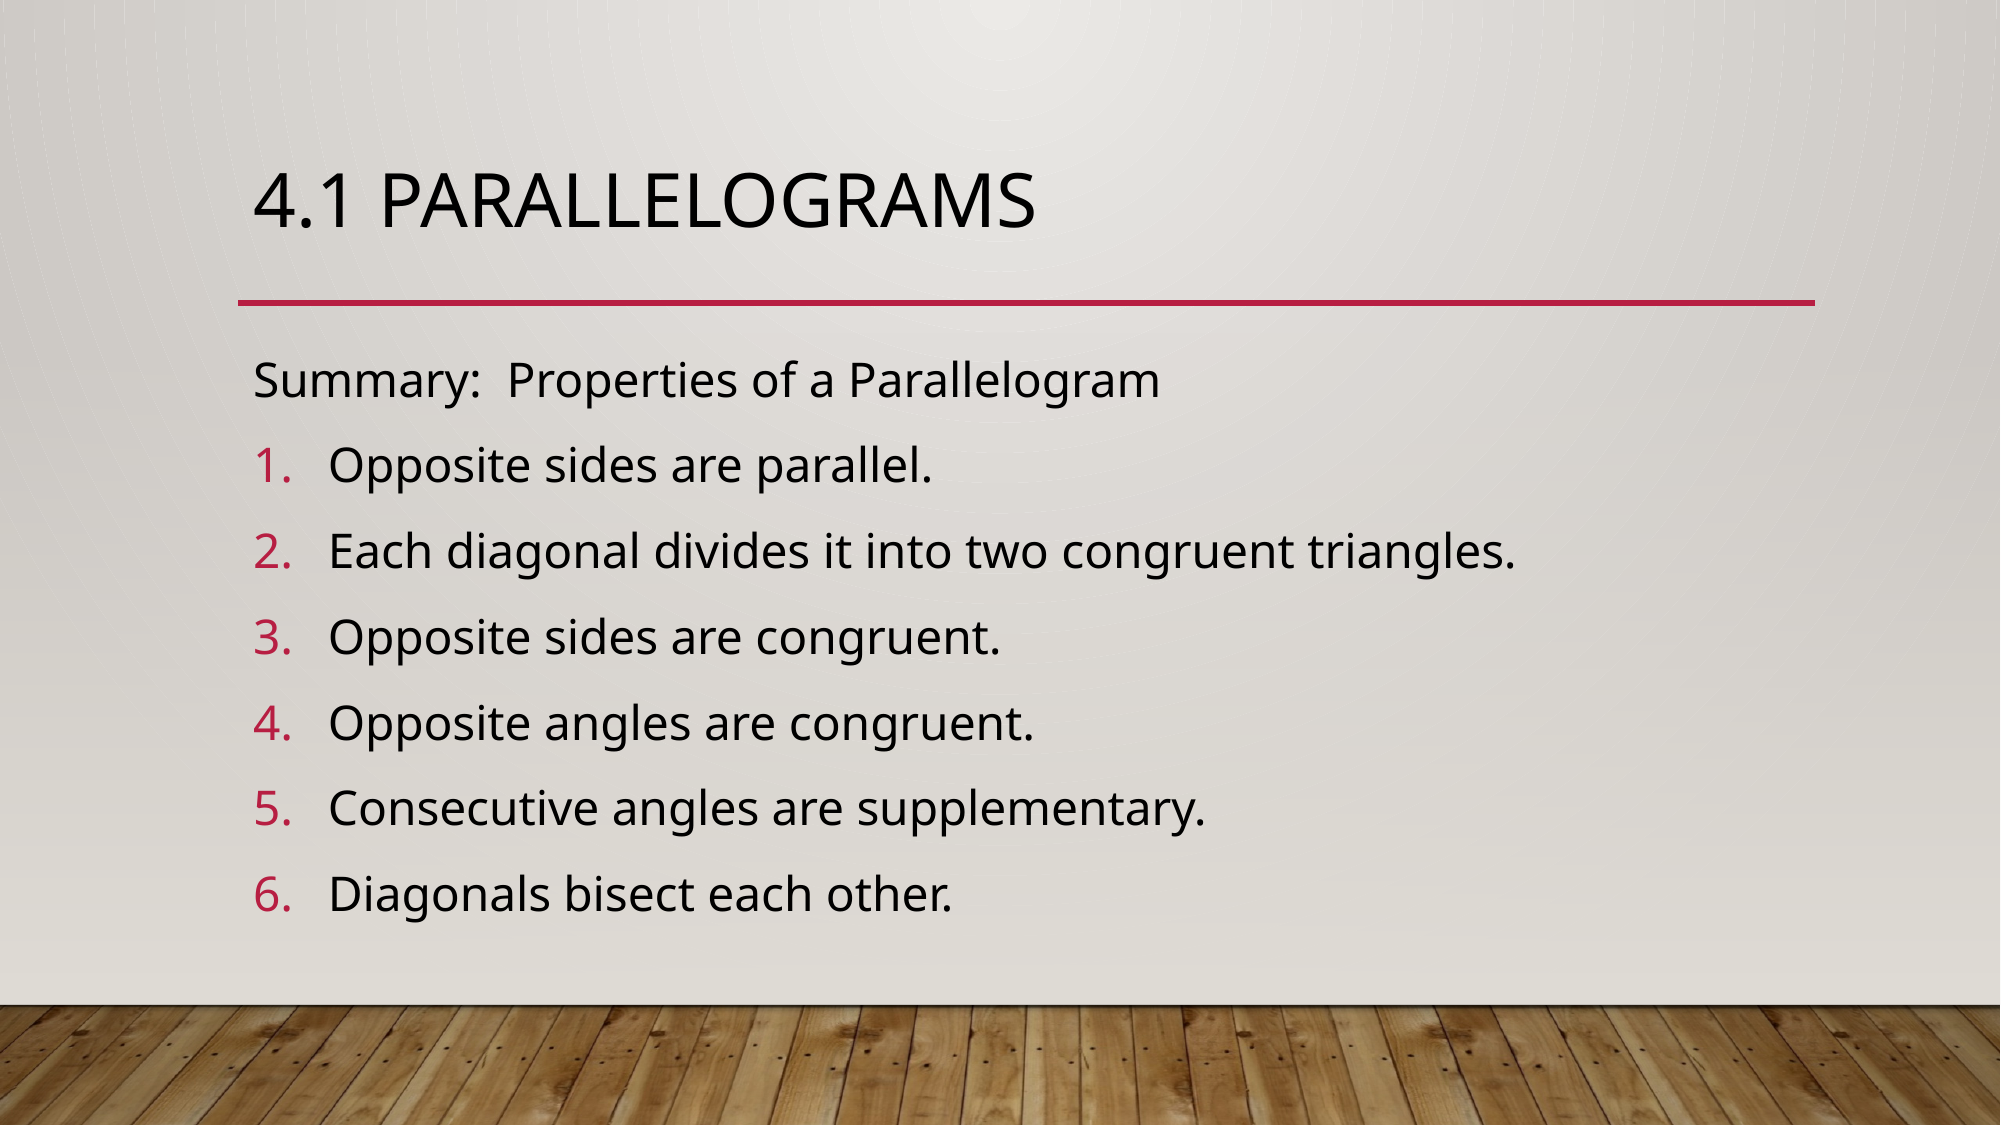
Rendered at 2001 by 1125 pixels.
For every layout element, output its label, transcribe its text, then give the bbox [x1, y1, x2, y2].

title 4.1 Parallelograms [238, 155, 1814, 266]
list Summary: Properties of a Parallelogram Opposite sides are parallel. Each diagonal divides it into two congruent triangles. Opposite sides are congruent. Opposite angles are congruent. Consecutive angles are supplementary. Diagonals bisect each other. [238, 330, 1814, 931]
picture [0, 1005, 2000, 1125]
